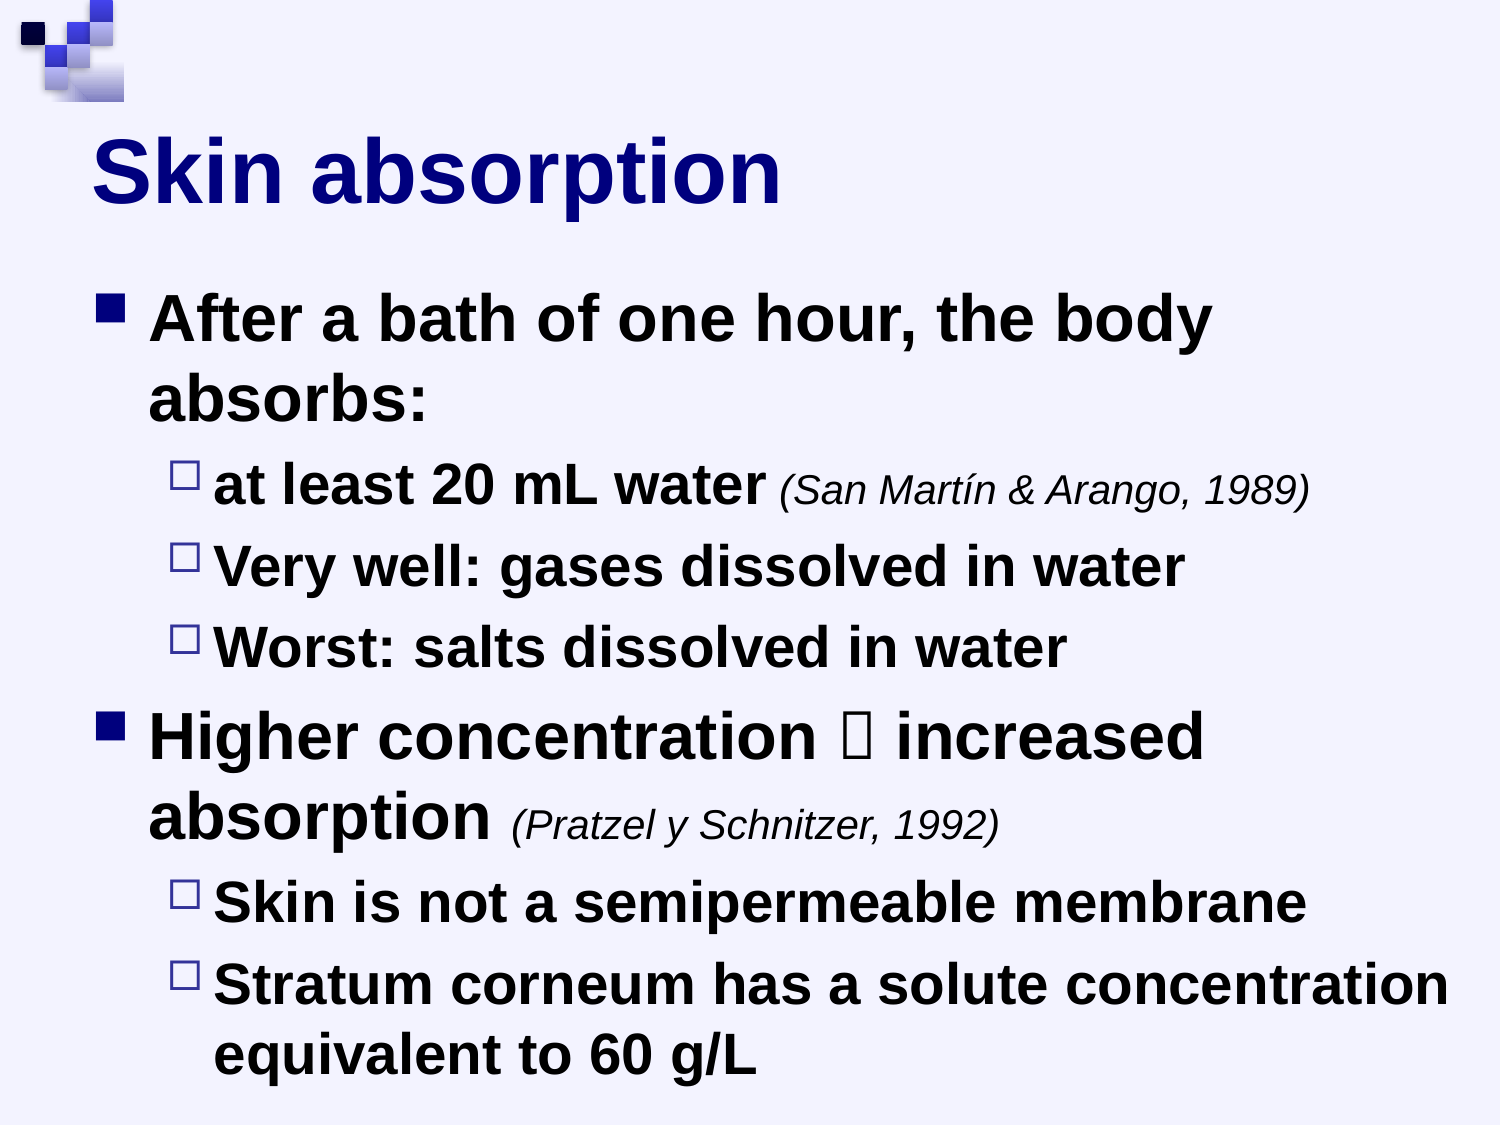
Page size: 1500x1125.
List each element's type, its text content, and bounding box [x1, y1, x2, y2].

title Skin absorption [76, 54, 1489, 280]
list After a bath of one hour, the body absorbs: at least 20 mL water (San Martín & Arango, 1989) Very well: gases dissolved in water Worst: salts dissolved in water Higher concentration  increased absorption (Pratzel y Schnitzer, 1992) Skin is not a semipermeable membrane Stratum corneum has a solute concentration equivalent to 60 g/L [76, 266, 1486, 1085]
